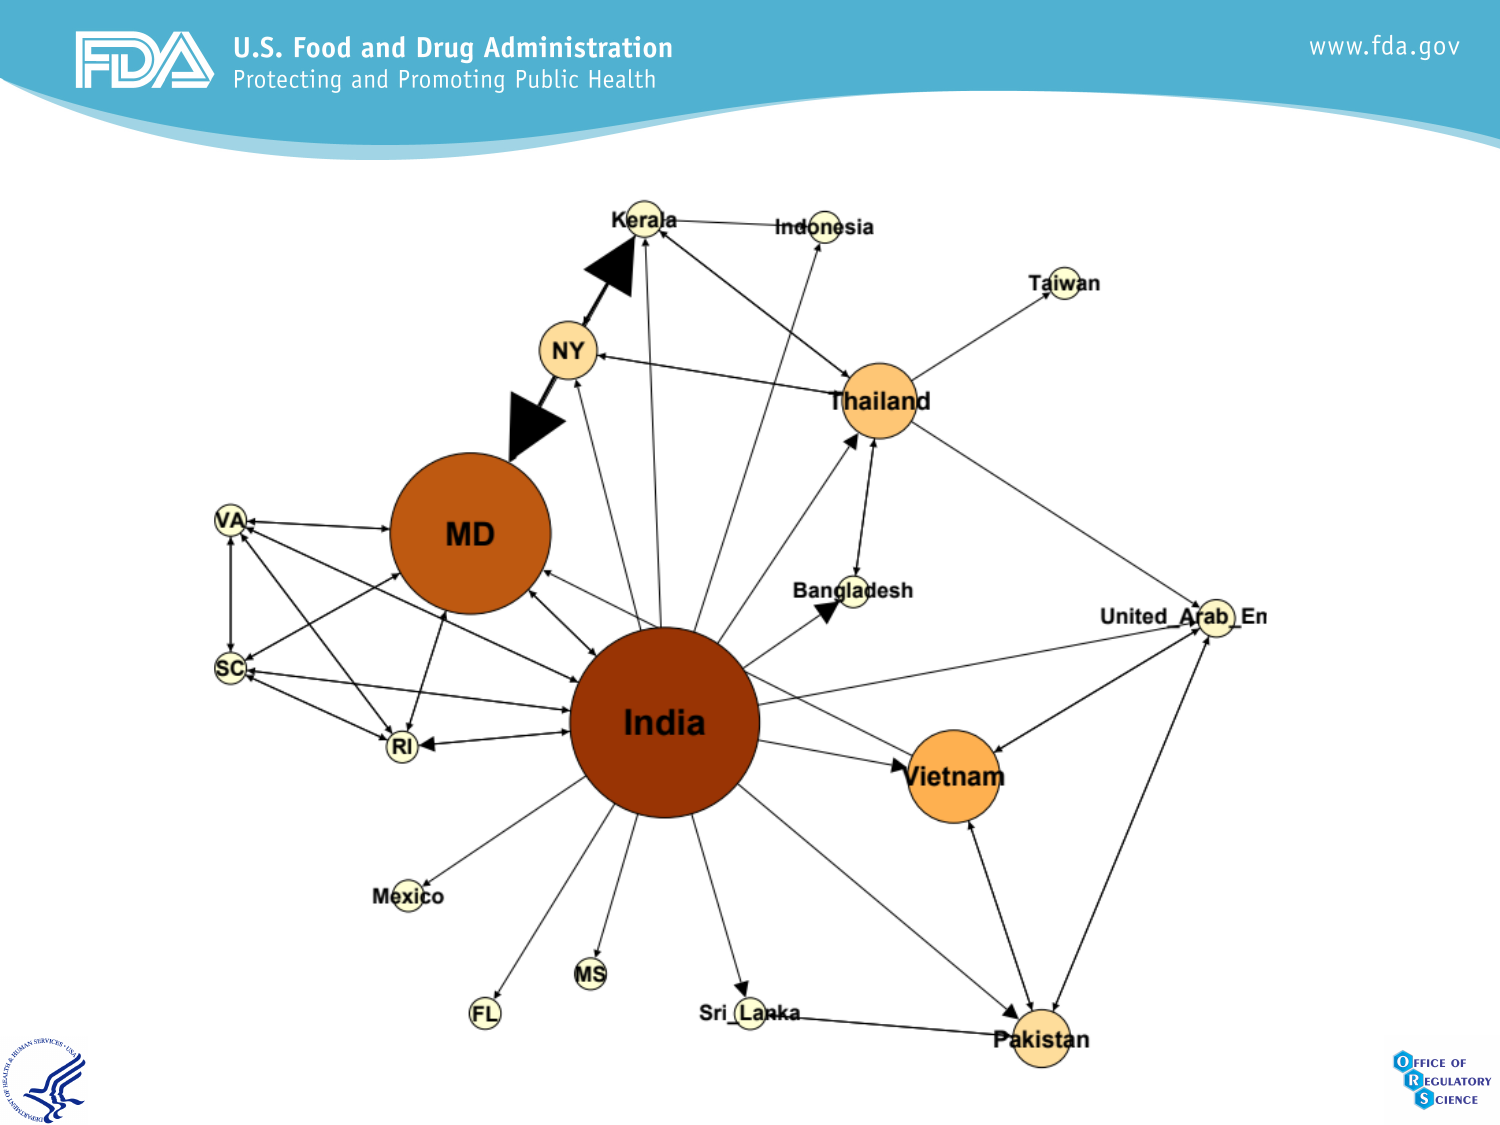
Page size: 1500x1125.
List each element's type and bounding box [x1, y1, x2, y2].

picture [1384, 1035, 1500, 1125]
picture [0, 0, 1500, 160]
picture [187, 174, 1267, 1080]
picture [0, 1036, 88, 1125]
